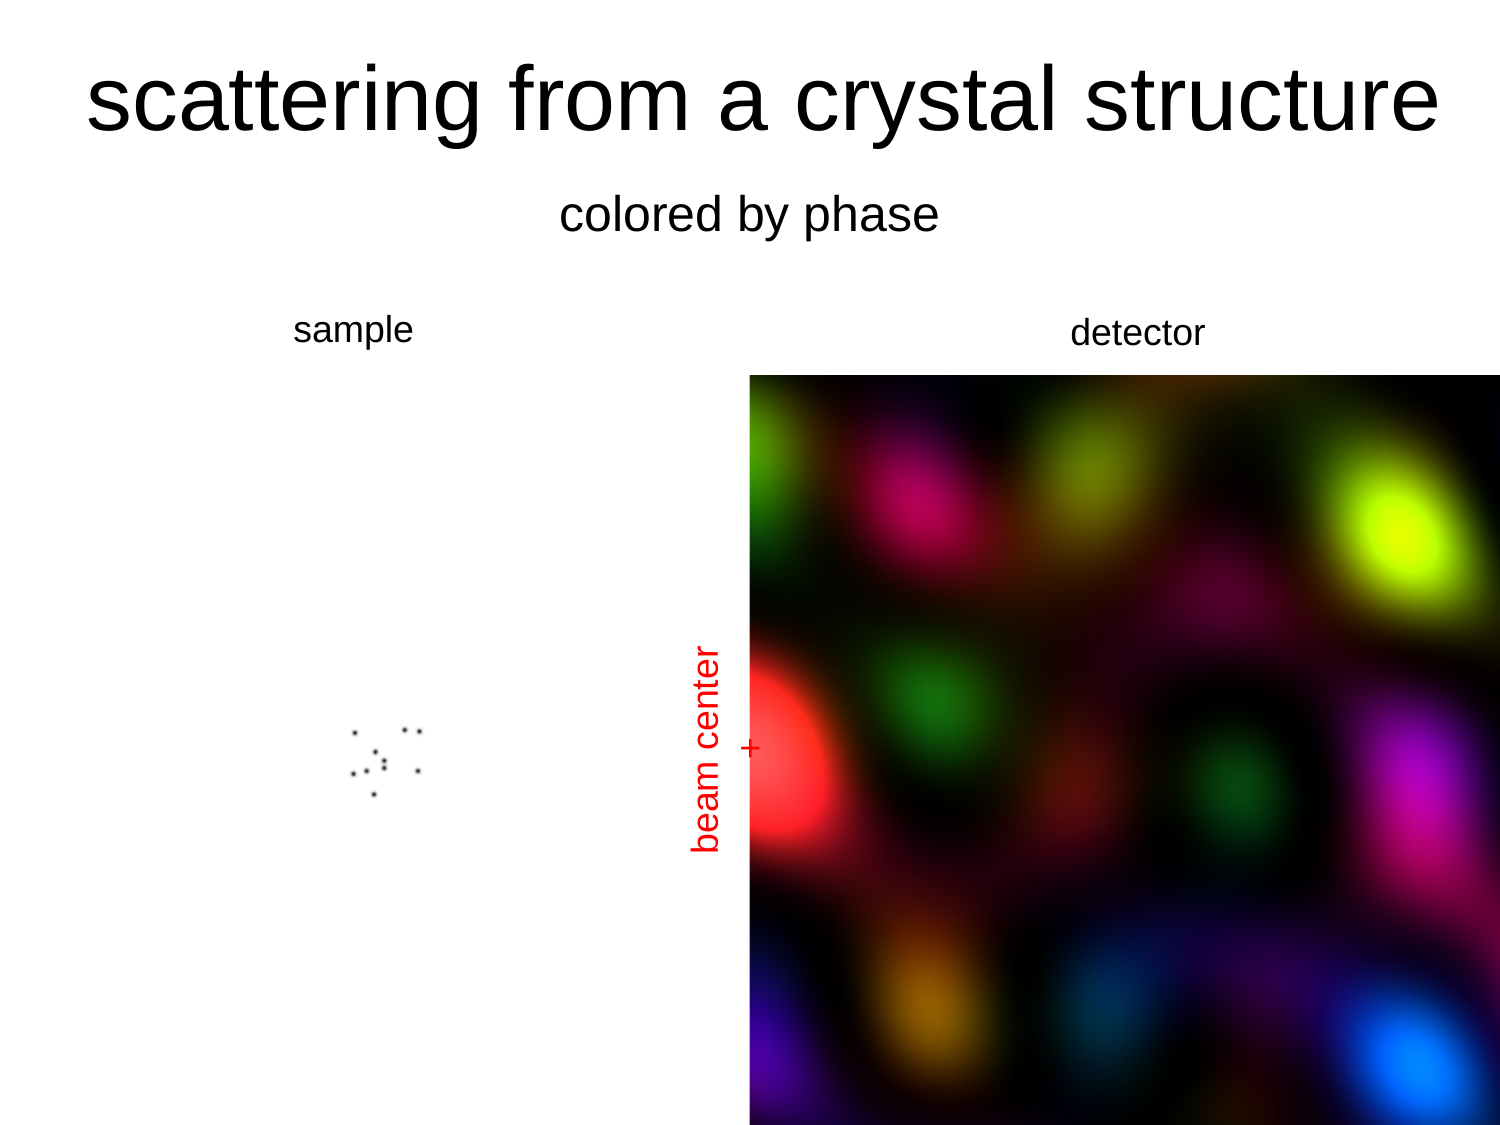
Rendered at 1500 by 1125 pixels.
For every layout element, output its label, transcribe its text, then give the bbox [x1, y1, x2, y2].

picture [0, 374, 1500, 1125]
text_box scattering from a crystal structure [29, 0, 1500, 188]
text_box detector [1055, 300, 1221, 361]
text_box colored by phase [544, 174, 956, 250]
text_box sample [278, 297, 429, 358]
